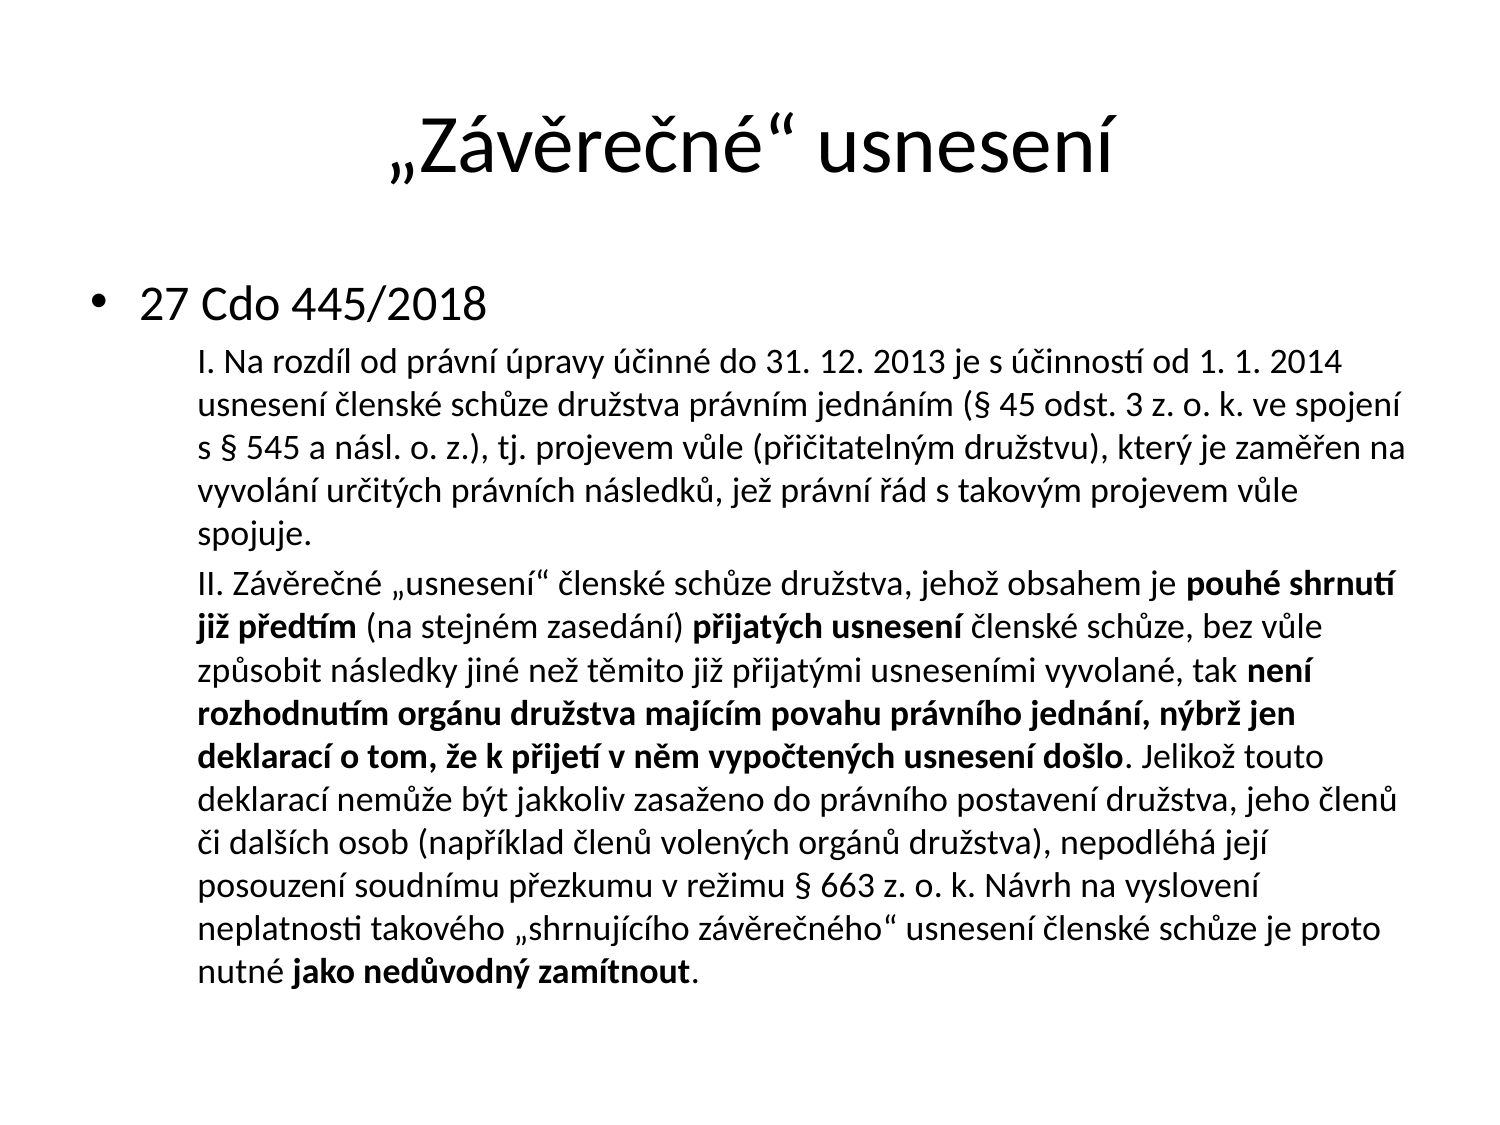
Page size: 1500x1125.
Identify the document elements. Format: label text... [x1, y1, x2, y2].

list 27 Cdo 445/2018 I. Na rozdíl od právní úpravy účinné do 31. 12. 2013 je s účinností od 1. 1. 2014 usnesení členské schůze družstva právním jednáním (§ 45 odst. 3 z. o. k. ve spojení s § 545 a násl. o. z.), tj. projevem vůle (přičitatelným družstvu), který je zaměřen na vyvolání určitých právních následků, jež právní řád s takovým projevem vůle spojuje. II. Závěrečné „usnesení“ členské schůze družstva, jehož obsahem je pouhé shrnutí již předtím (na stejném zasedání) přijatých usnesení členské schůze, bez vůle způsobit následky jiné než těmito již přijatými usneseními vyvolané, tak není rozhodnutím orgánu družstva majícím povahu právního jednání, nýbrž jen deklarací o tom, že k přijetí v něm vypočtených usnesení došlo. Jelikož touto deklarací nemůže být jakkoliv zasaženo do právního postavení družstva, jeho členů či dalších osob (například členů volených orgánů družstva), nepodléhá její posouzení soudnímu přezkumu v režimu § 663 z. o. k. Návrh na vyslovení neplatnosti takového „shrnujícího závěrečného“ usnesení členské schůze je proto nutné jako nedůvodný zamítnout. [75, 262, 1425, 1005]
title „Závěrečné“ usnesení [75, 45, 1425, 233]
